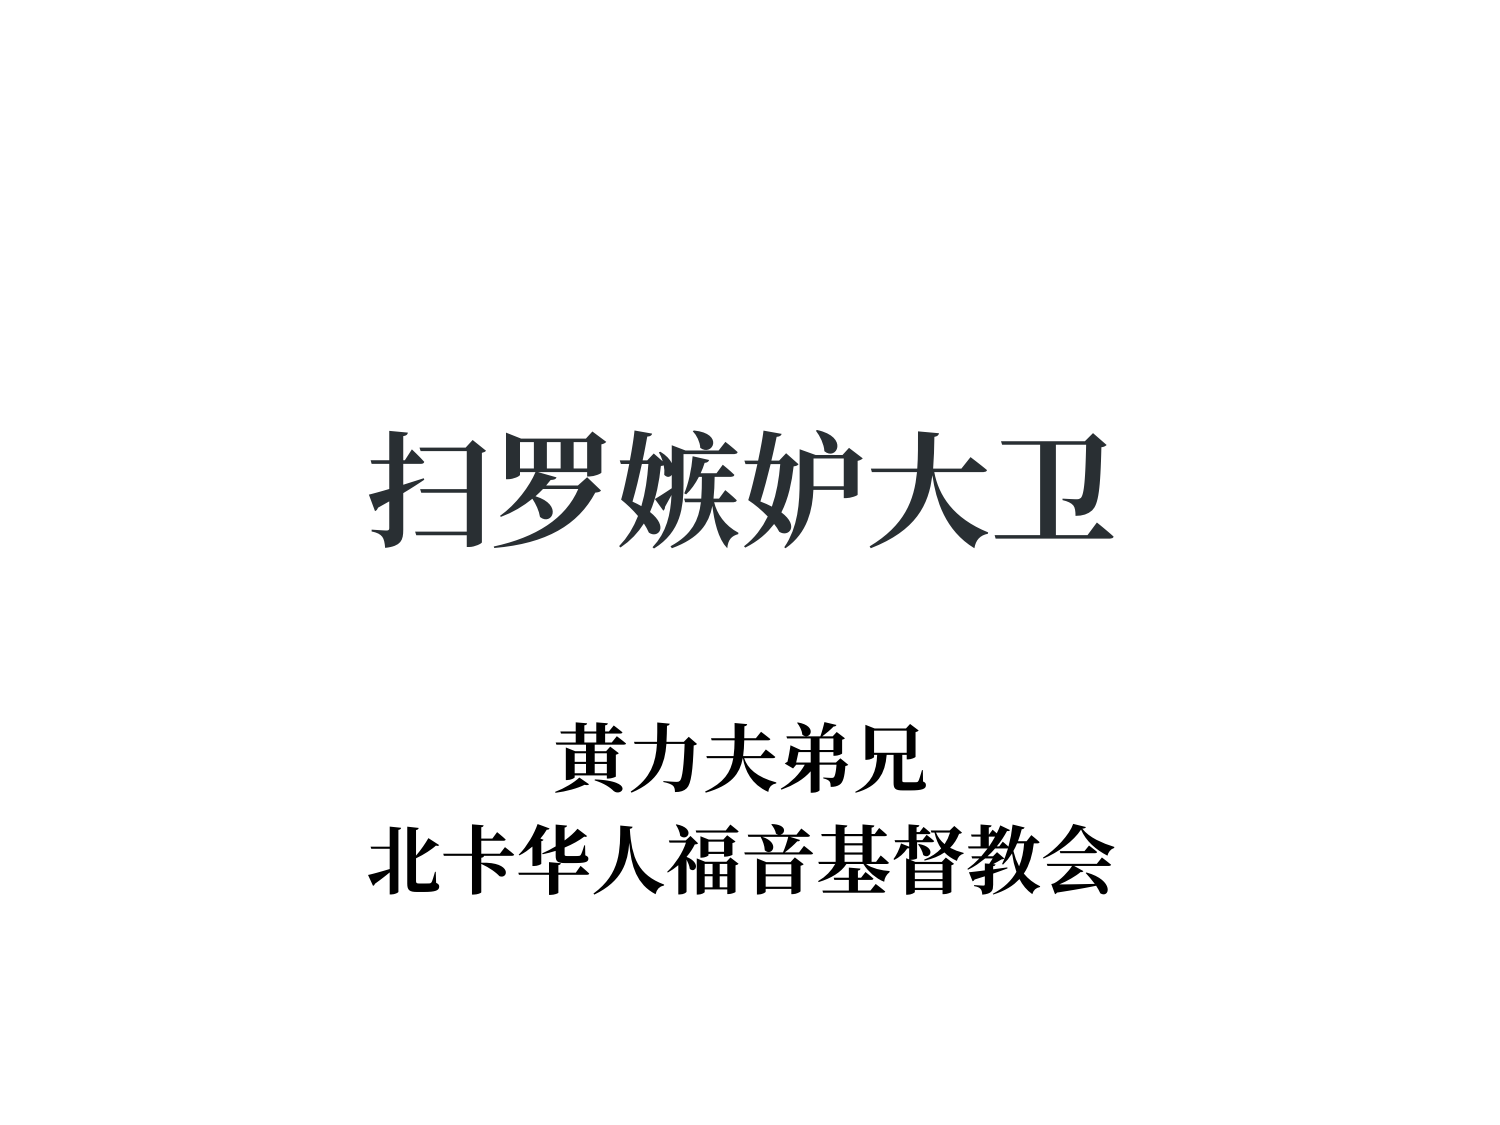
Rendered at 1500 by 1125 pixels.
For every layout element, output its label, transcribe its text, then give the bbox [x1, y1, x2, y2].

subtitle 黄力夫弟兄 北卡华人福音基督教会 [178, 714, 1304, 986]
title 扫罗嫉妒大卫 [103, 180, 1379, 572]
